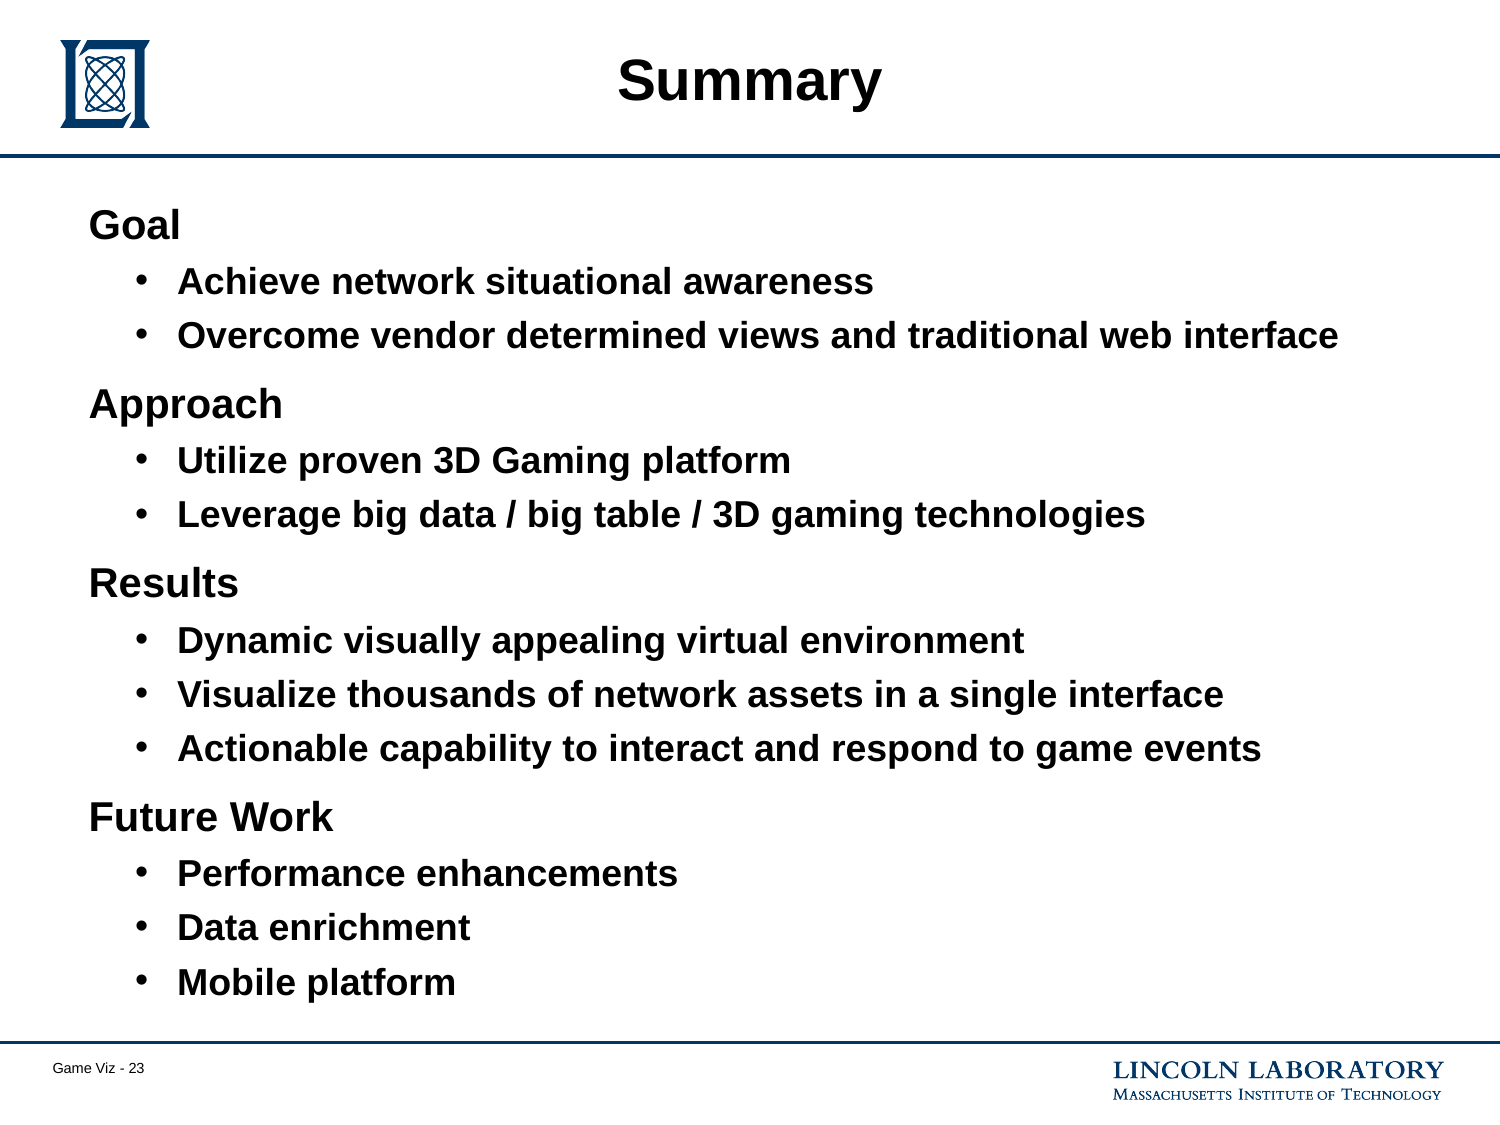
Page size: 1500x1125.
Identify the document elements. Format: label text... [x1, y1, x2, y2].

list Goal Achieve network situational awareness Overcome vendor determined views and traditional web interface Approach Utilize proven 3D Gaming platform Leverage big data / big table / 3D gaming technologies Results Dynamic visually appealing virtual environment Visualize thousands of network assets in a single interface Actionable capability to interact and respond to game events Future Work Performance enhancements Data enrichment Mobile platform [73, 194, 1418, 987]
title Summary [154, 16, 1346, 151]
picture [60, 40, 150, 128]
picture [1111, 1061, 1444, 1100]
